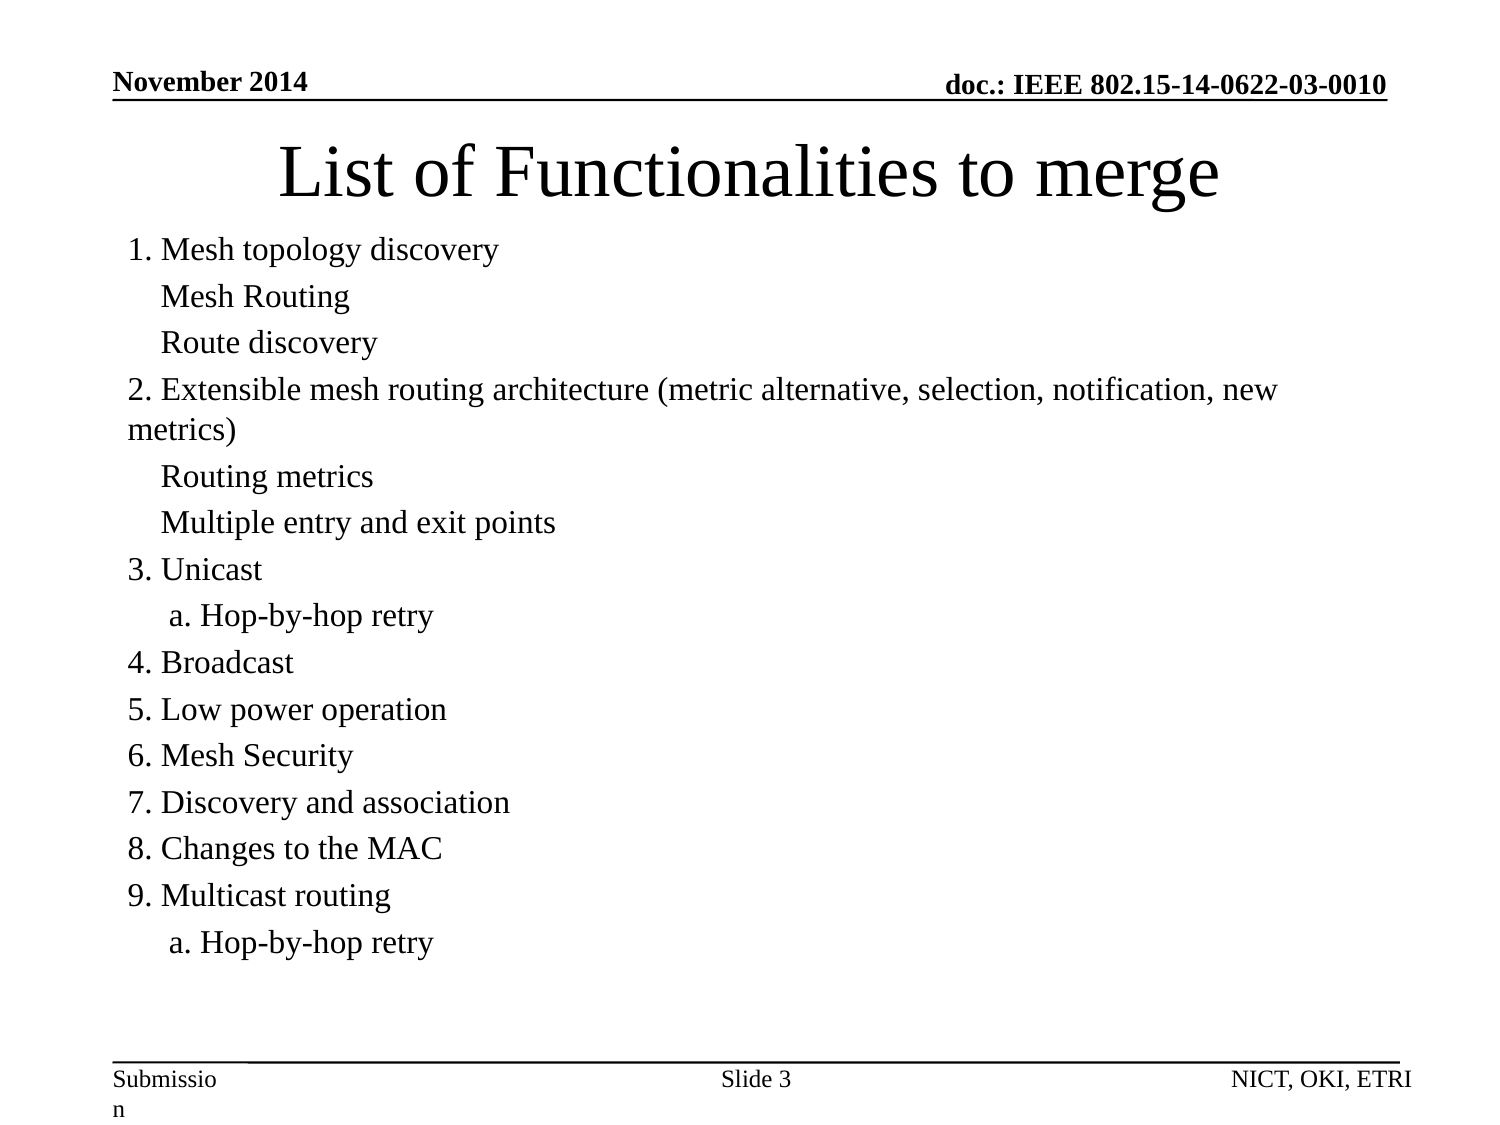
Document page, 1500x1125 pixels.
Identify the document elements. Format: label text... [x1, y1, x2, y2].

list 1. Mesh topology discovery Mesh Routing Route discovery 2. Extensible mesh routing architecture (metric alternative, selection, notification, new metrics) Routing metrics Multiple entry and exit points 3. Unicast a. Hop-by-hop retry 4. Broadcast 5. Low power operation 6. Mesh Security 7. Discovery and association 8. Changes to the MAC 9. Multicast routing a. Hop-by-hop retry [112, 219, 1388, 1047]
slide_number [112, 62, 375, 98]
slide_number Slide 3 [712, 1062, 800, 1093]
title List of Functionalities to merge [112, 112, 1388, 219]
footer NICT, OKI, ETRI [900, 1062, 1413, 1093]
